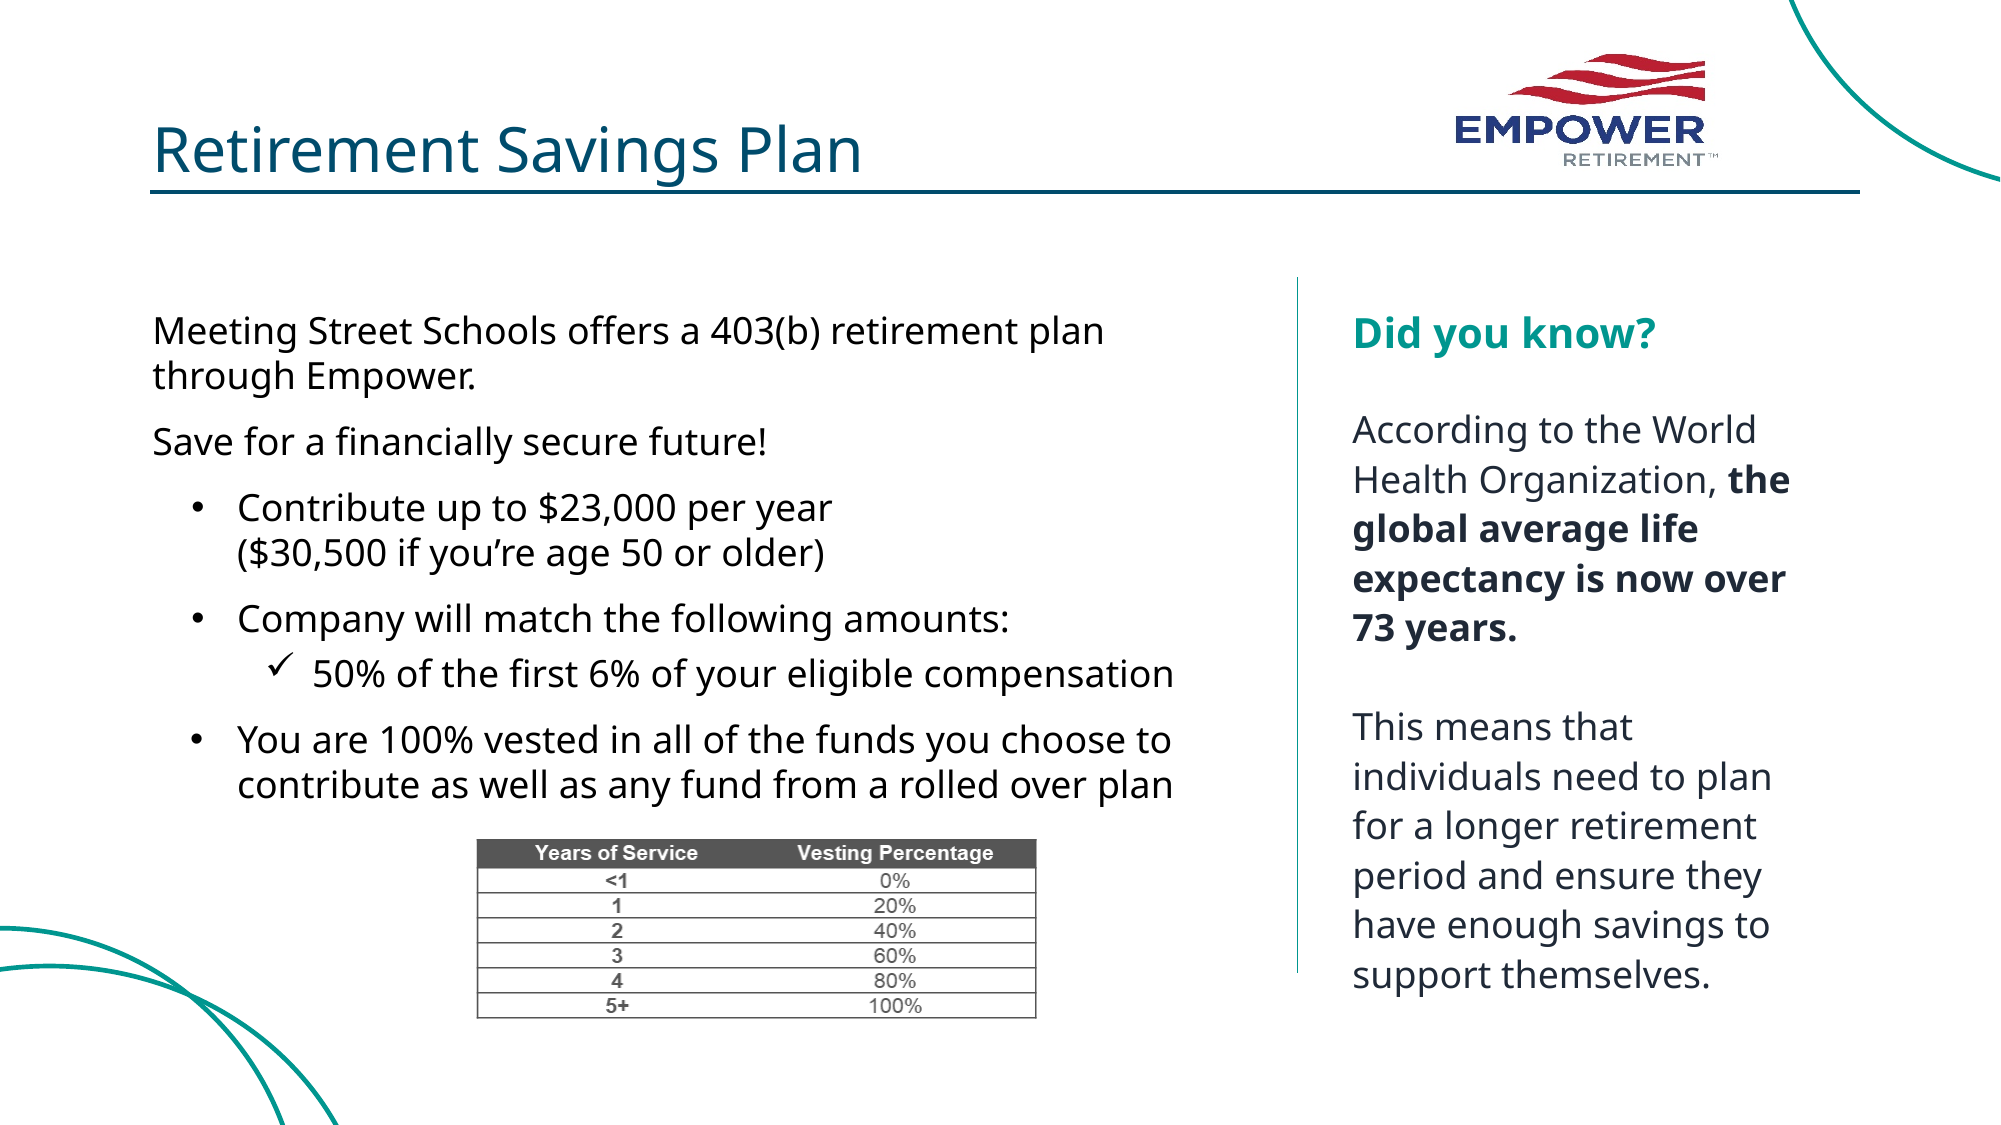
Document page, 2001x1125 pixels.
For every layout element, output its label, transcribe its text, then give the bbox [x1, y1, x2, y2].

picture [1427, 45, 1746, 172]
list Meeting Street Schools offers a 403(b) retirement plan through Empower. Save for a financially secure future! Contribute up to $23,000 per year ($30,500 if you’re age 50 or older) Company will match the following amounts: 50% of the first 6% of your eligible compensation You are 100% vested in all of the funds you choose to contribute as well as any fund from a rolled over plan [137, 299, 1258, 1014]
title Retirement Savings Plan [137, 111, 1863, 192]
picture [476, 832, 1038, 1031]
text_box Did you know? According to the World Health Organization, the global average life expectancy is now over 73 years. This means that individuals need to plan for a longer retirement period and ensure they have enough savings to support themselves. [1337, 299, 1835, 1004]
